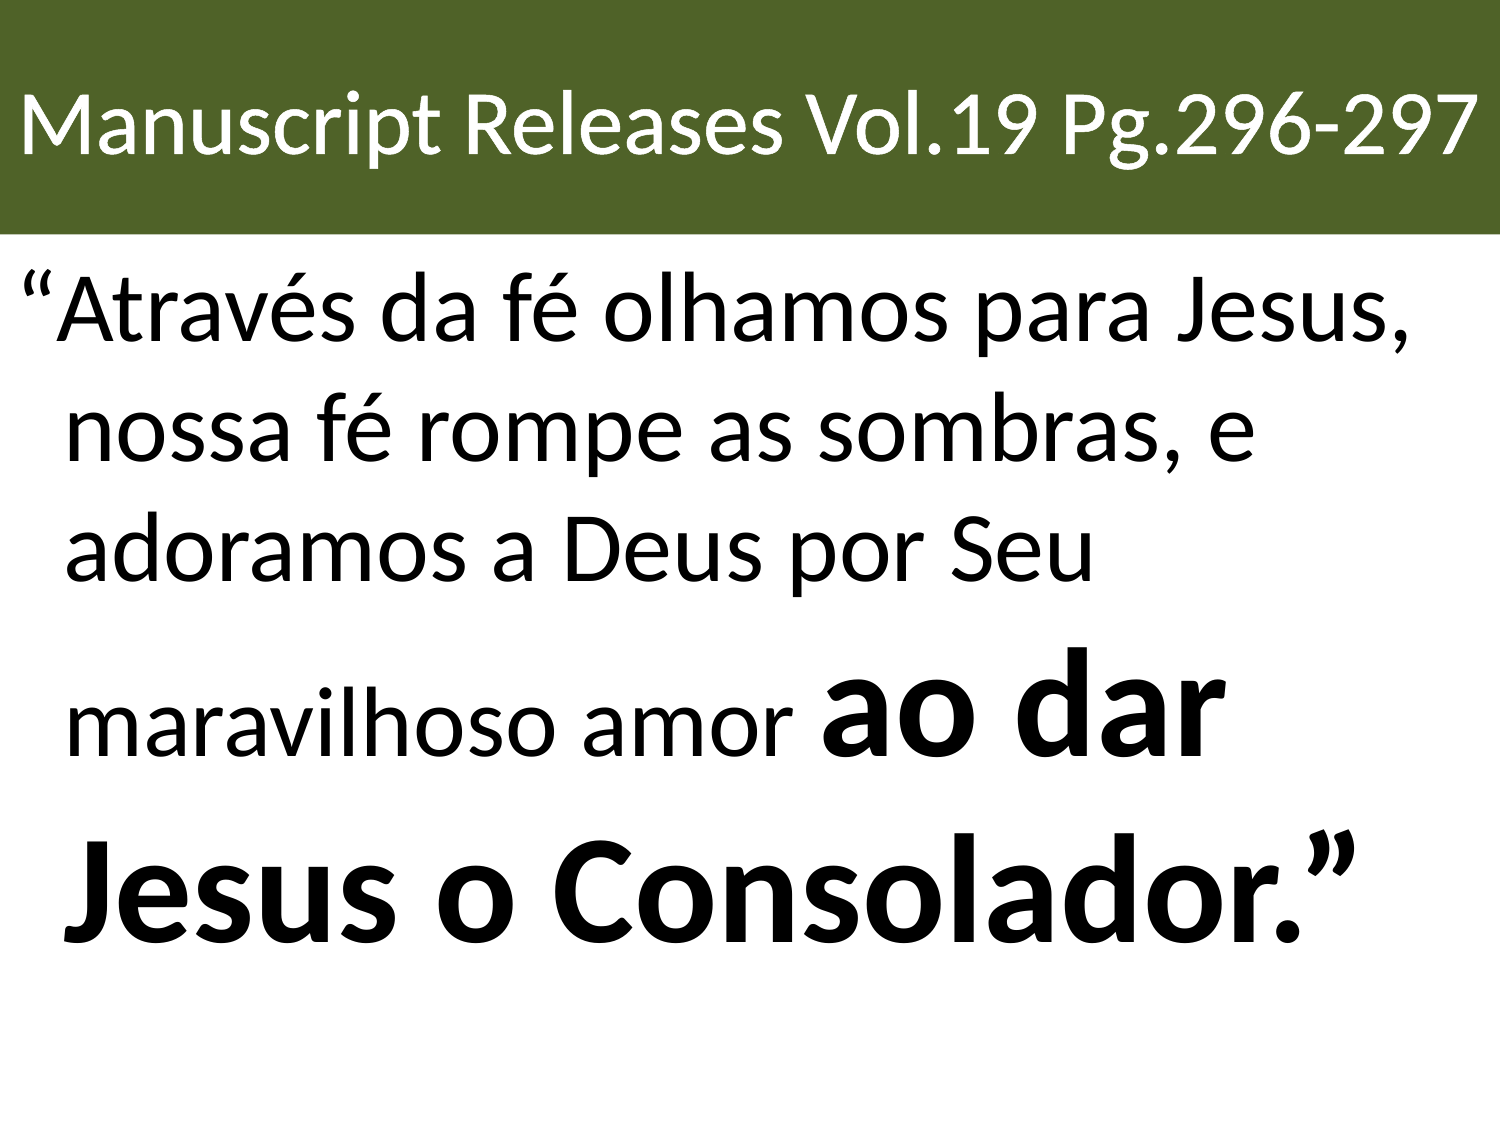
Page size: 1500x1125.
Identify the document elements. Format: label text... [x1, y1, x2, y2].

title Manuscript Releases Vol.19 Pg.296-297 [0, 0, 1500, 234]
list “Através da fé olhamos para Jesus, nossa fé rompe as sombras, e adoramos a Deus por Seu maravilhoso amor ao dar Jesus o Consolador.” [0, 234, 1500, 1125]
